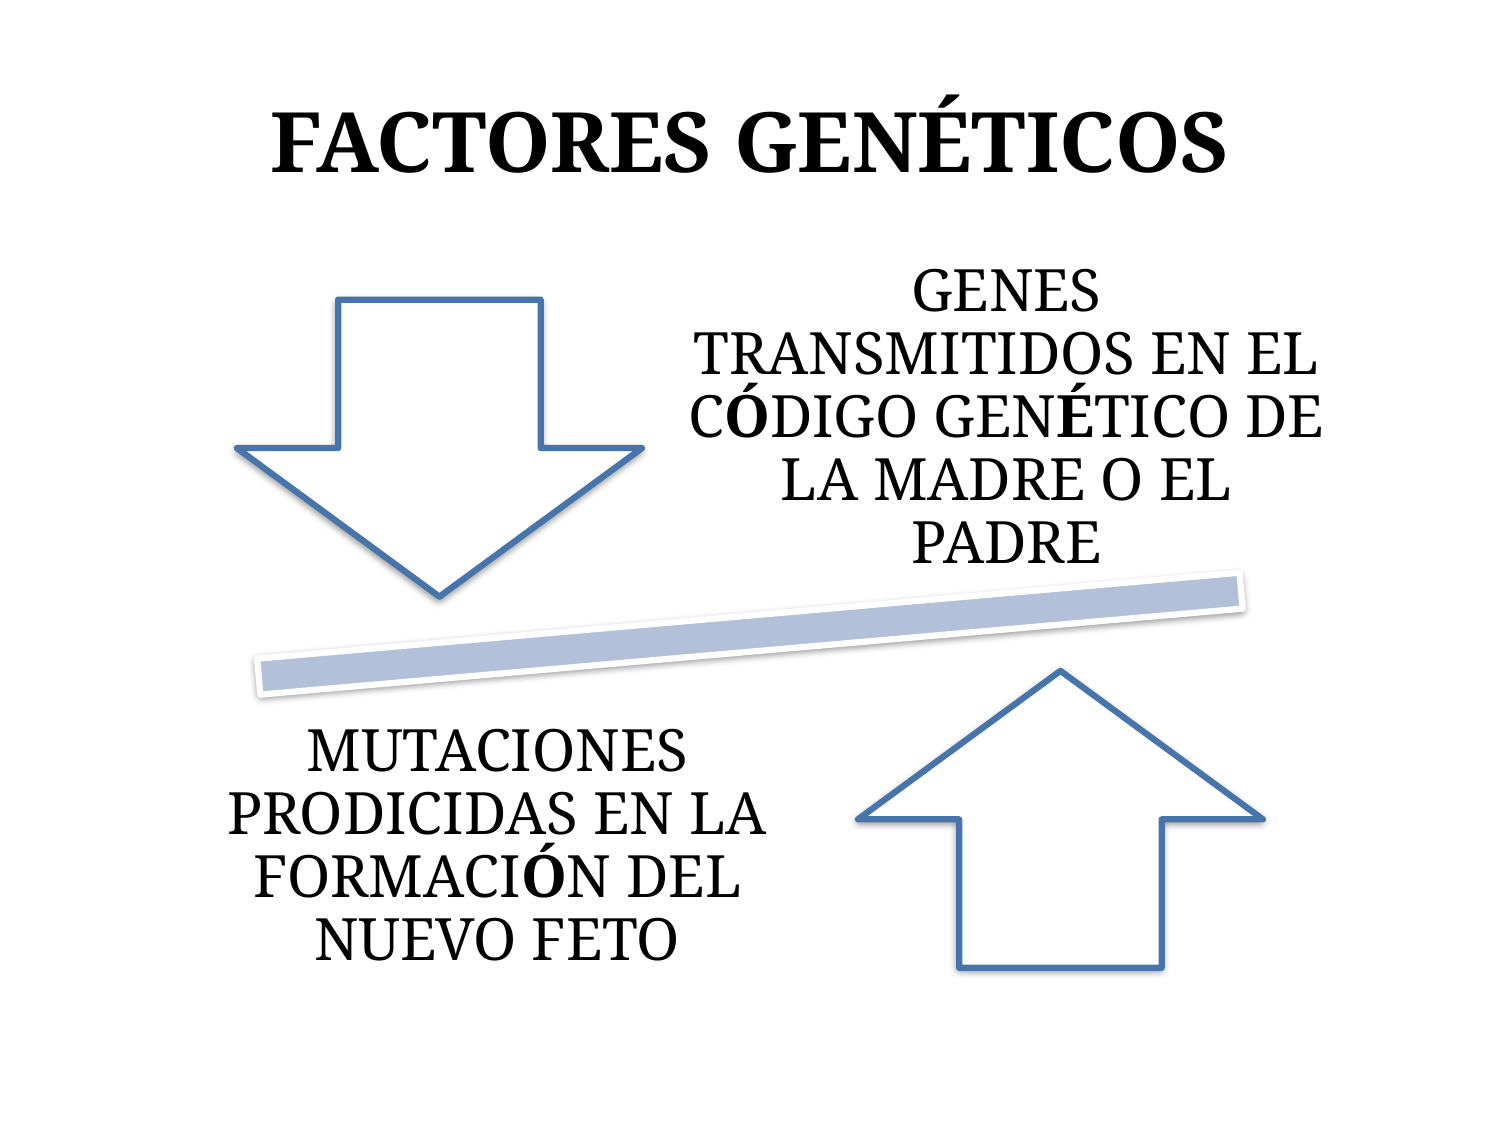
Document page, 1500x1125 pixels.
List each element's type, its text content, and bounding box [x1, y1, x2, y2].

title FACTORES GENÉTICOS [75, 45, 1425, 233]
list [74, 262, 1426, 1006]
